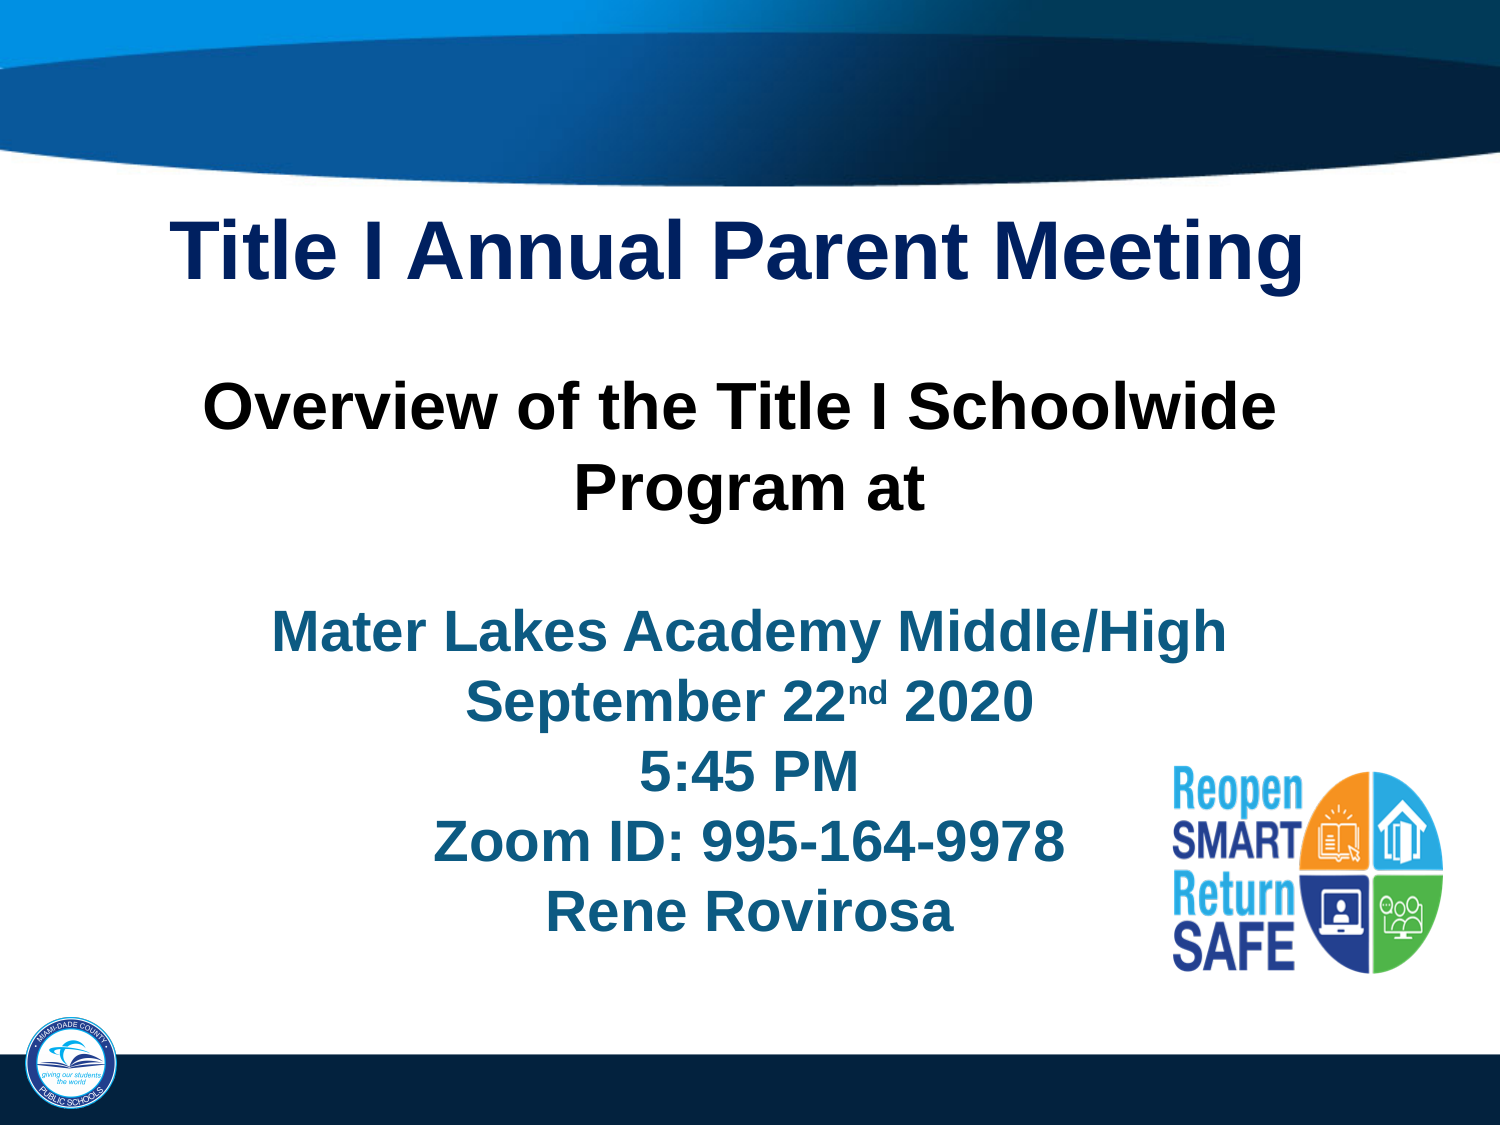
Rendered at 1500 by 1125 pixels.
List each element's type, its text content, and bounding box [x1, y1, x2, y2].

title Title I Annual Parent Meeting [0, 170, 1500, 322]
picture [0, 0, 1500, 170]
picture [0, 759, 1500, 1125]
text_box Overview of the Title I Schoolwide Program at Mater Lakes Academy Middle/High September 22nd 2020 5:45 PM Zoom ID: 995-164-9978 Rene Rovirosa [0, 322, 1500, 985]
